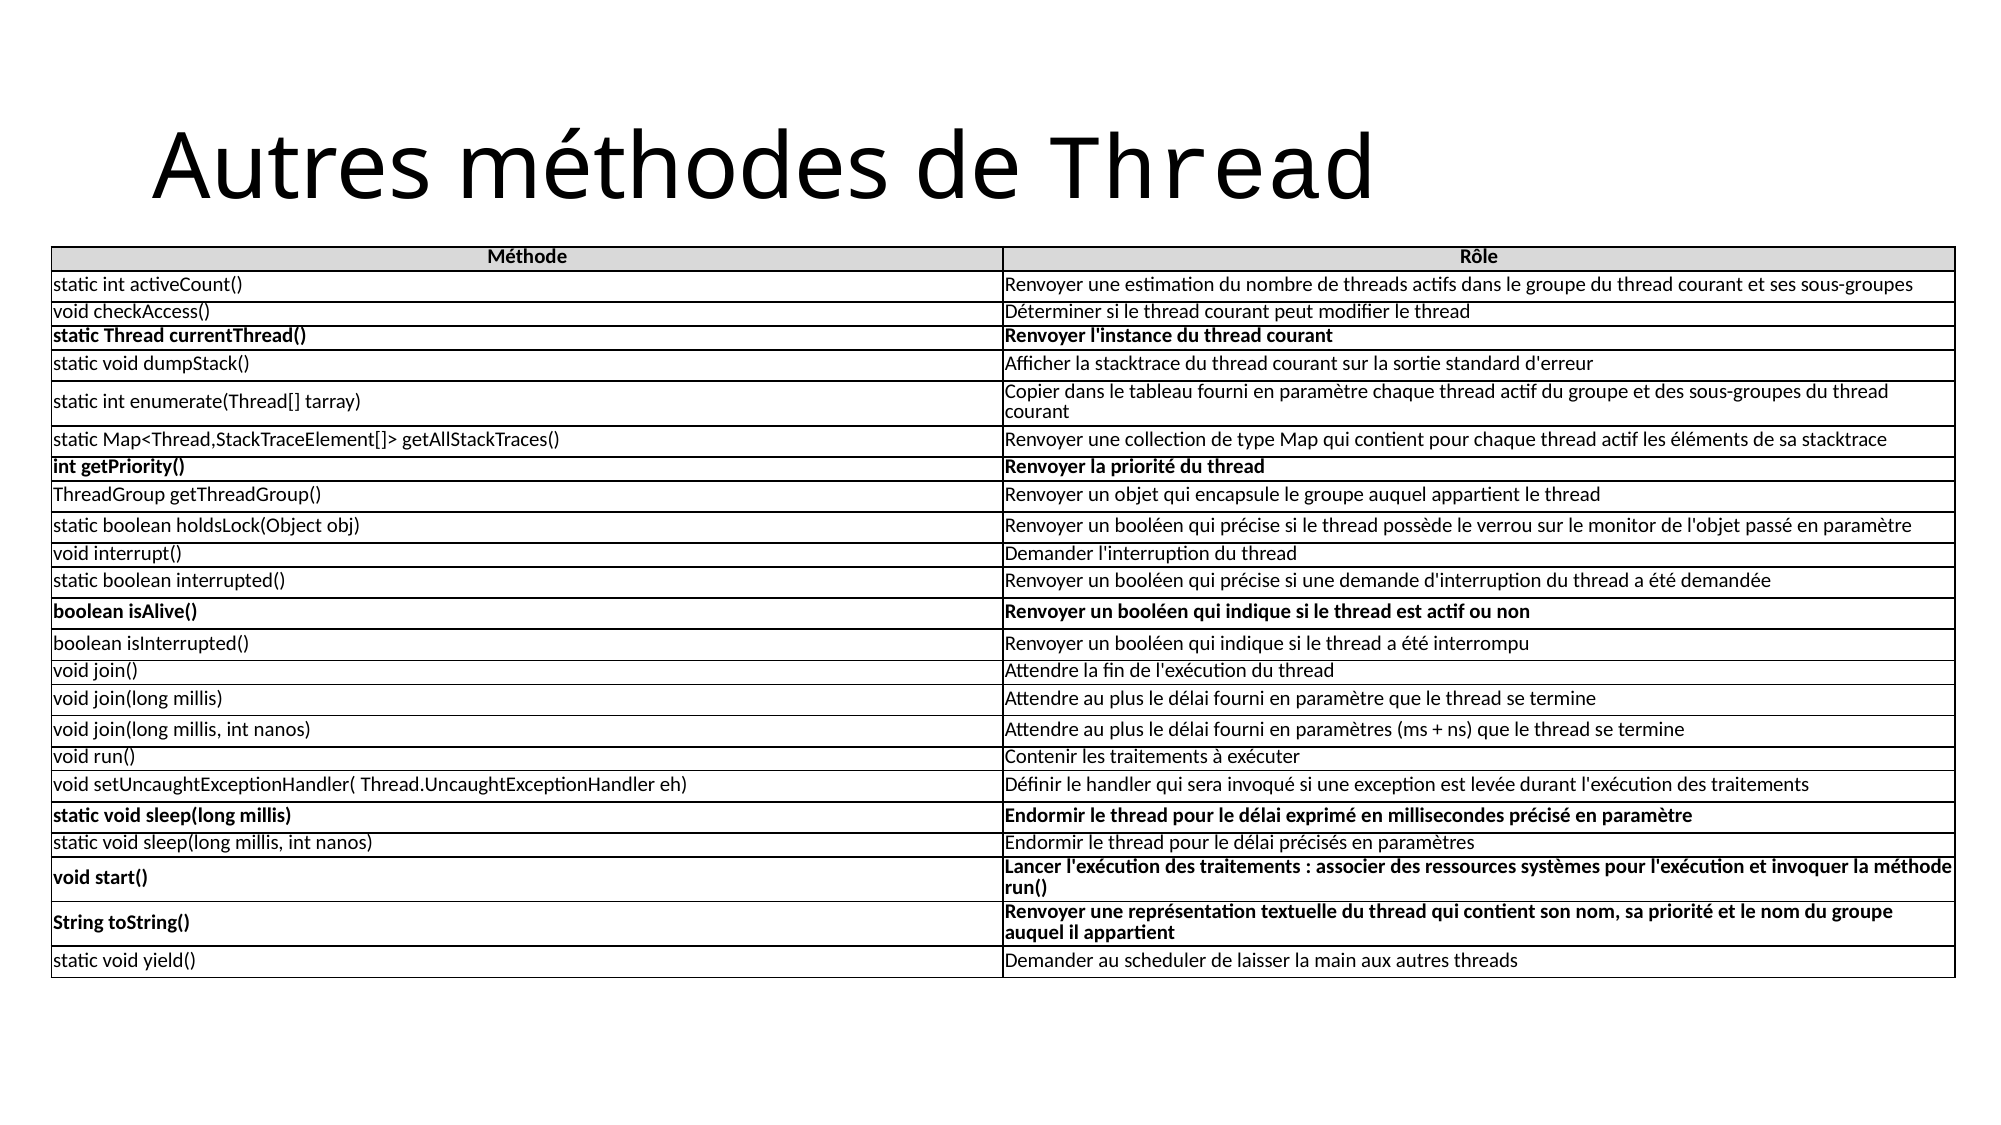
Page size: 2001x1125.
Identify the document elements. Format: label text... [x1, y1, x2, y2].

table_cell static Thread currentThread() [52, 327, 1002, 349]
table_cell Renvoyer l'instance du thread courant [1004, 327, 1954, 349]
table_cell static void sleep(long millis, int nanos) [52, 834, 1002, 856]
table_cell static boolean interrupted() [52, 568, 1002, 597]
table_cell void join() [52, 661, 1002, 684]
table_cell Attendre la fin de l'exécution du thread [1004, 661, 1954, 684]
table_cell ThreadGroup getThreadGroup() [52, 482, 1002, 511]
table_cell void setUncaughtExceptionHandler( Thread.UncaughtExceptionHandler eh) [52, 771, 1002, 801]
table_cell Attendre au plus le délai fourni en paramètres (ms + ns) que le thread se termine [1004, 716, 1954, 746]
table_cell boolean isInterrupted() [52, 630, 1002, 660]
table_cell Renvoyer un booléen qui précise si le thread possède le verrou sur le monitor de l'objet passé en paramètre [1004, 513, 1954, 542]
table_cell Renvoyer un booléen qui indique si le thread est actif ou non [1004, 599, 1954, 628]
table_cell Lancer l'exécution des traitements : associer des ressources systèmes pour l'exécution et invoquer la méthode run() [1004, 858, 1954, 901]
table_cell void join(long millis, int nanos) [52, 716, 1002, 746]
table_cell Copier dans le tableau fourni en paramètre chaque thread actif du groupe et des sous-groupes du thread courant [1004, 382, 1954, 425]
table_cell Renvoyer un objet qui encapsule le groupe auquel appartient le thread [1004, 482, 1954, 511]
table_cell Définir le handler qui sera invoqué si une exception est levée durant l'exécution des traitements [1004, 771, 1954, 801]
table_cell Afficher la stacktrace du thread courant sur la sortie standard d'erreur [1004, 351, 1954, 380]
table_cell Renvoyer une représentation textuelle du thread qui contient son nom, sa priorité et le nom du groupe auquel il appartient [1004, 902, 1954, 945]
table_cell Demander au scheduler de laisser la main aux autres threads [1004, 947, 1954, 977]
table_cell String toString() [52, 902, 1002, 945]
table_cell Renvoyer une collection de type Map qui contient pour chaque thread actif les éléments de sa stacktrace [1004, 427, 1954, 456]
table_cell int getPriority() [52, 458, 1002, 480]
table_cell Endormir le thread pour le délai exprimé en millisecondes précisé en paramètre [1004, 803, 1954, 832]
table_cell static Map<Thread,StackTraceElement[]> getAllStackTraces() [52, 427, 1002, 456]
table_cell static int activeCount() [52, 272, 1002, 301]
table_cell static void dumpStack() [52, 351, 1002, 380]
table_cell Renvoyer un booléen qui précise si une demande d'interruption du thread a été demandée [1004, 568, 1954, 597]
table_cell Déterminer si le thread courant peut modifier le thread [1004, 303, 1954, 325]
table_cell static int enumerate(Thread[] tarray) [52, 382, 1002, 425]
table_cell Renvoyer un booléen qui indique si le thread a été interrompu [1004, 630, 1954, 660]
table_cell Contenir les traitements à exécuter [1004, 748, 1954, 770]
table_cell Renvoyer une estimation du nombre de threads actifs dans le groupe du thread courant et ses sous-groupes [1004, 272, 1954, 301]
title Autres méthodes de Thread [137, 59, 1863, 246]
table_cell void checkAccess() [52, 303, 1002, 325]
table_header Rôle [1004, 248, 1954, 270]
table_cell Attendre au plus le délai fourni en paramètre que le thread se termine [1004, 685, 1954, 715]
table_cell static void yield() [52, 947, 1002, 977]
table_cell boolean isAlive() [52, 599, 1002, 628]
table_cell Demander l'interruption du thread [1004, 544, 1954, 566]
table_cell static boolean holdsLock(Object obj) [52, 513, 1002, 542]
table_header Méthode [52, 248, 1002, 270]
table_cell Renvoyer la priorité du thread [1004, 458, 1954, 480]
table_cell void start() [52, 858, 1002, 901]
table_cell void join(long millis) [52, 685, 1002, 715]
table_cell void interrupt() [52, 544, 1002, 566]
table_cell void run() [52, 748, 1002, 770]
table_cell static void sleep(long millis) [52, 803, 1002, 832]
table_cell Endormir le thread pour le délai précisés en paramètres [1004, 834, 1954, 856]
